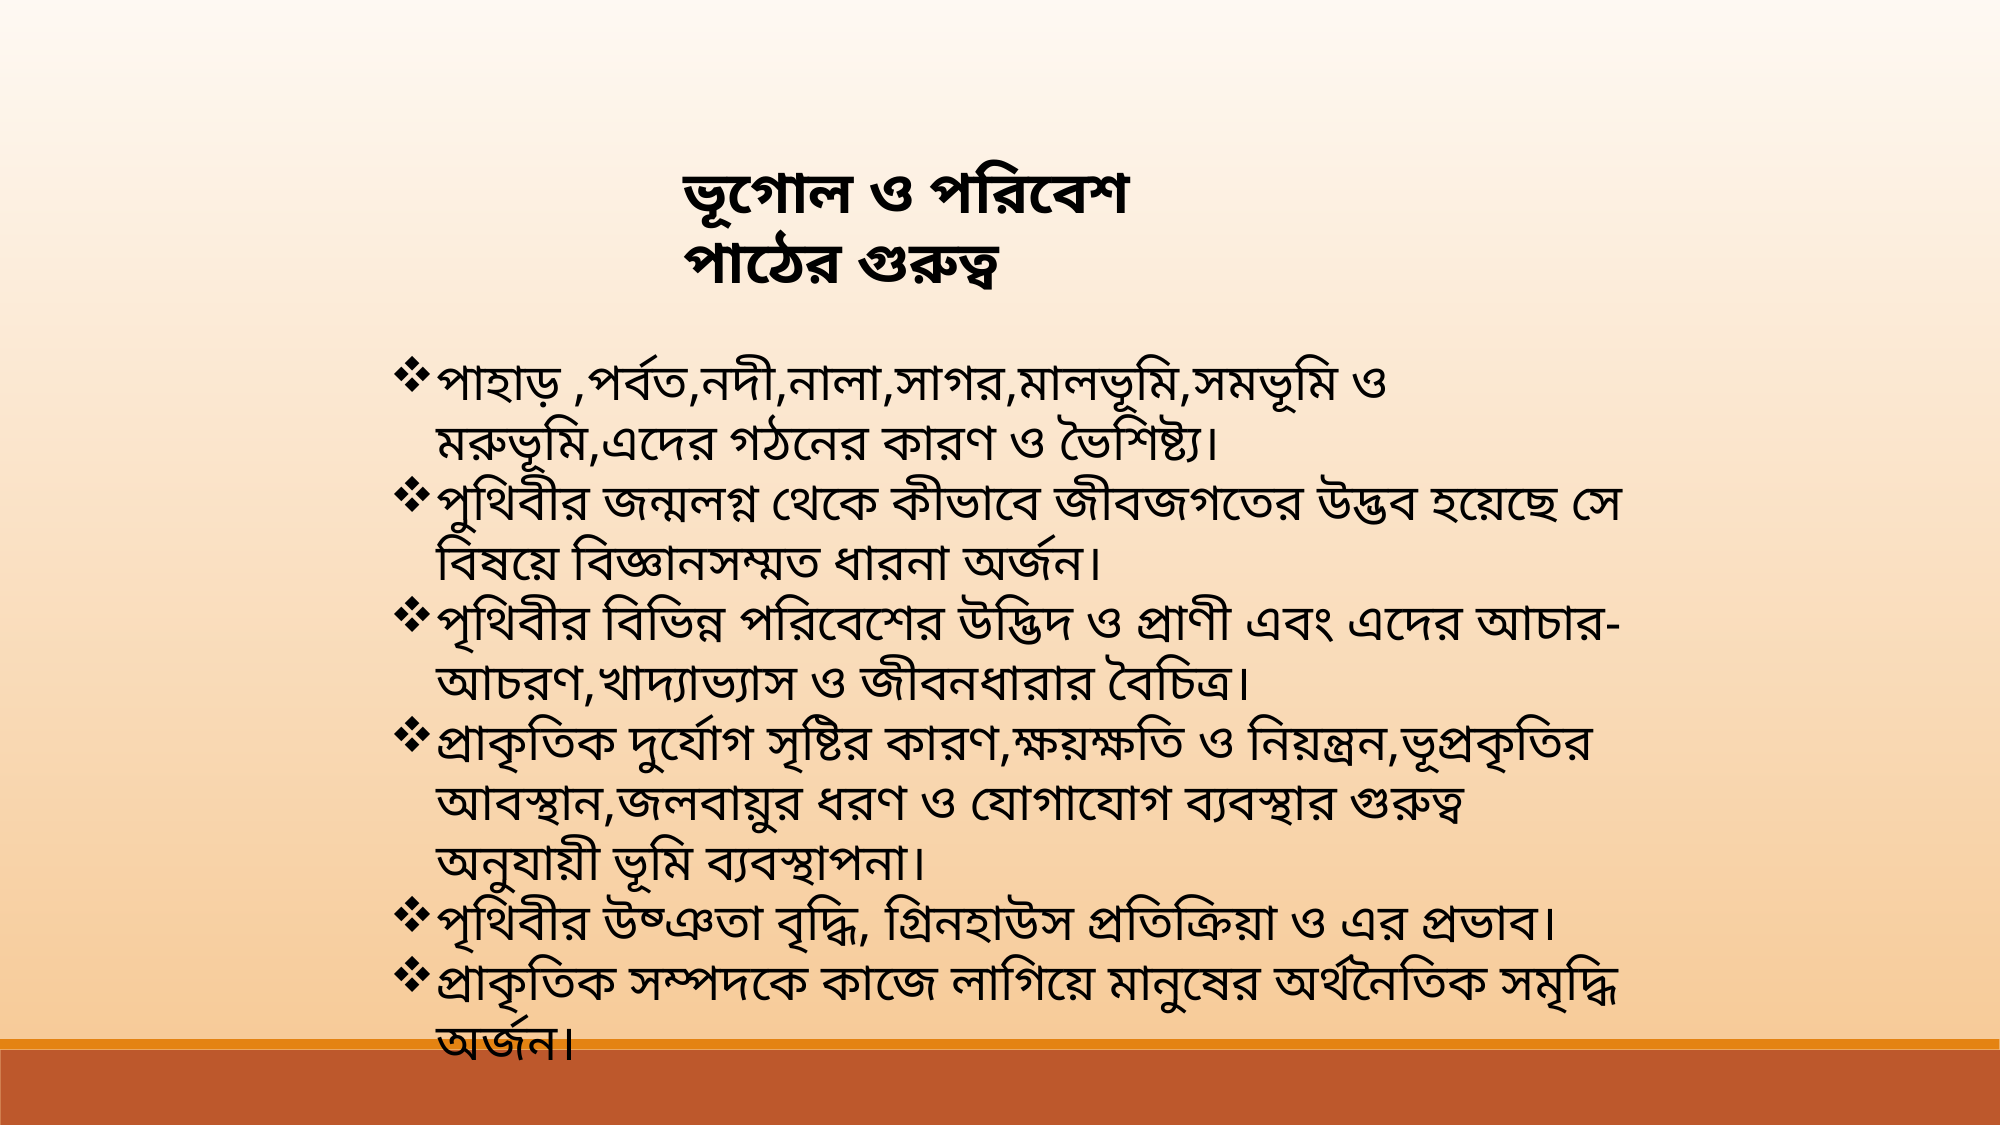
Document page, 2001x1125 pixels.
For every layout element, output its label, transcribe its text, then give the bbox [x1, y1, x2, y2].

text_box পাহাড় ,পর্বত,নদী,নালা,সাগর,মালভূমি,সমভূমি ও মরুভূমি,এদের গঠনের কারণ ও ভৈশিষ্ট্য। পুথিবীর জন্মলগ্ন থেকে কীভাবে জীবজগতের উদ্ভব হয়েছে সে বিষয়ে বিজ্ঞানসম্মত ধারনা অর্জন। পৃথিবীর বিভিন্ন পরিবেশের উদ্ভিদ ও প্রাণী এবং এদের আচার-আচরণ,খাদ্যাভ্যাস ও জীবনধারার বৈচিত্র। প্রাকৃতিক দুর্যোগ সৃষ্টির কারণ,ক্ষয়ক্ষতি ও নিয়ন্ত্রন,ভূপ্রকৃতির আবস্থান,জলবায়ুর ধরণ ও যোগাযোগ ব্যবস্থার গুরুত্ব অনুযায়ী ভূমি ব্যবস্থাপনা। পৃথিবীর উষ্ঞতা বৃদ্ধি, গ্রিনহাউস প্রতিক্রিয়া ও এর প্রভাব। প্রাকৃতিক সম্পদকে কাজে লাগিয়ে মানুষের অর্থনৈতিক সমৃদ্ধি অর্জন। [375, 342, 1640, 1078]
text_box ভূগোল ও পরিবেশ পাঠের গুরুত্ব [668, 147, 1260, 303]
